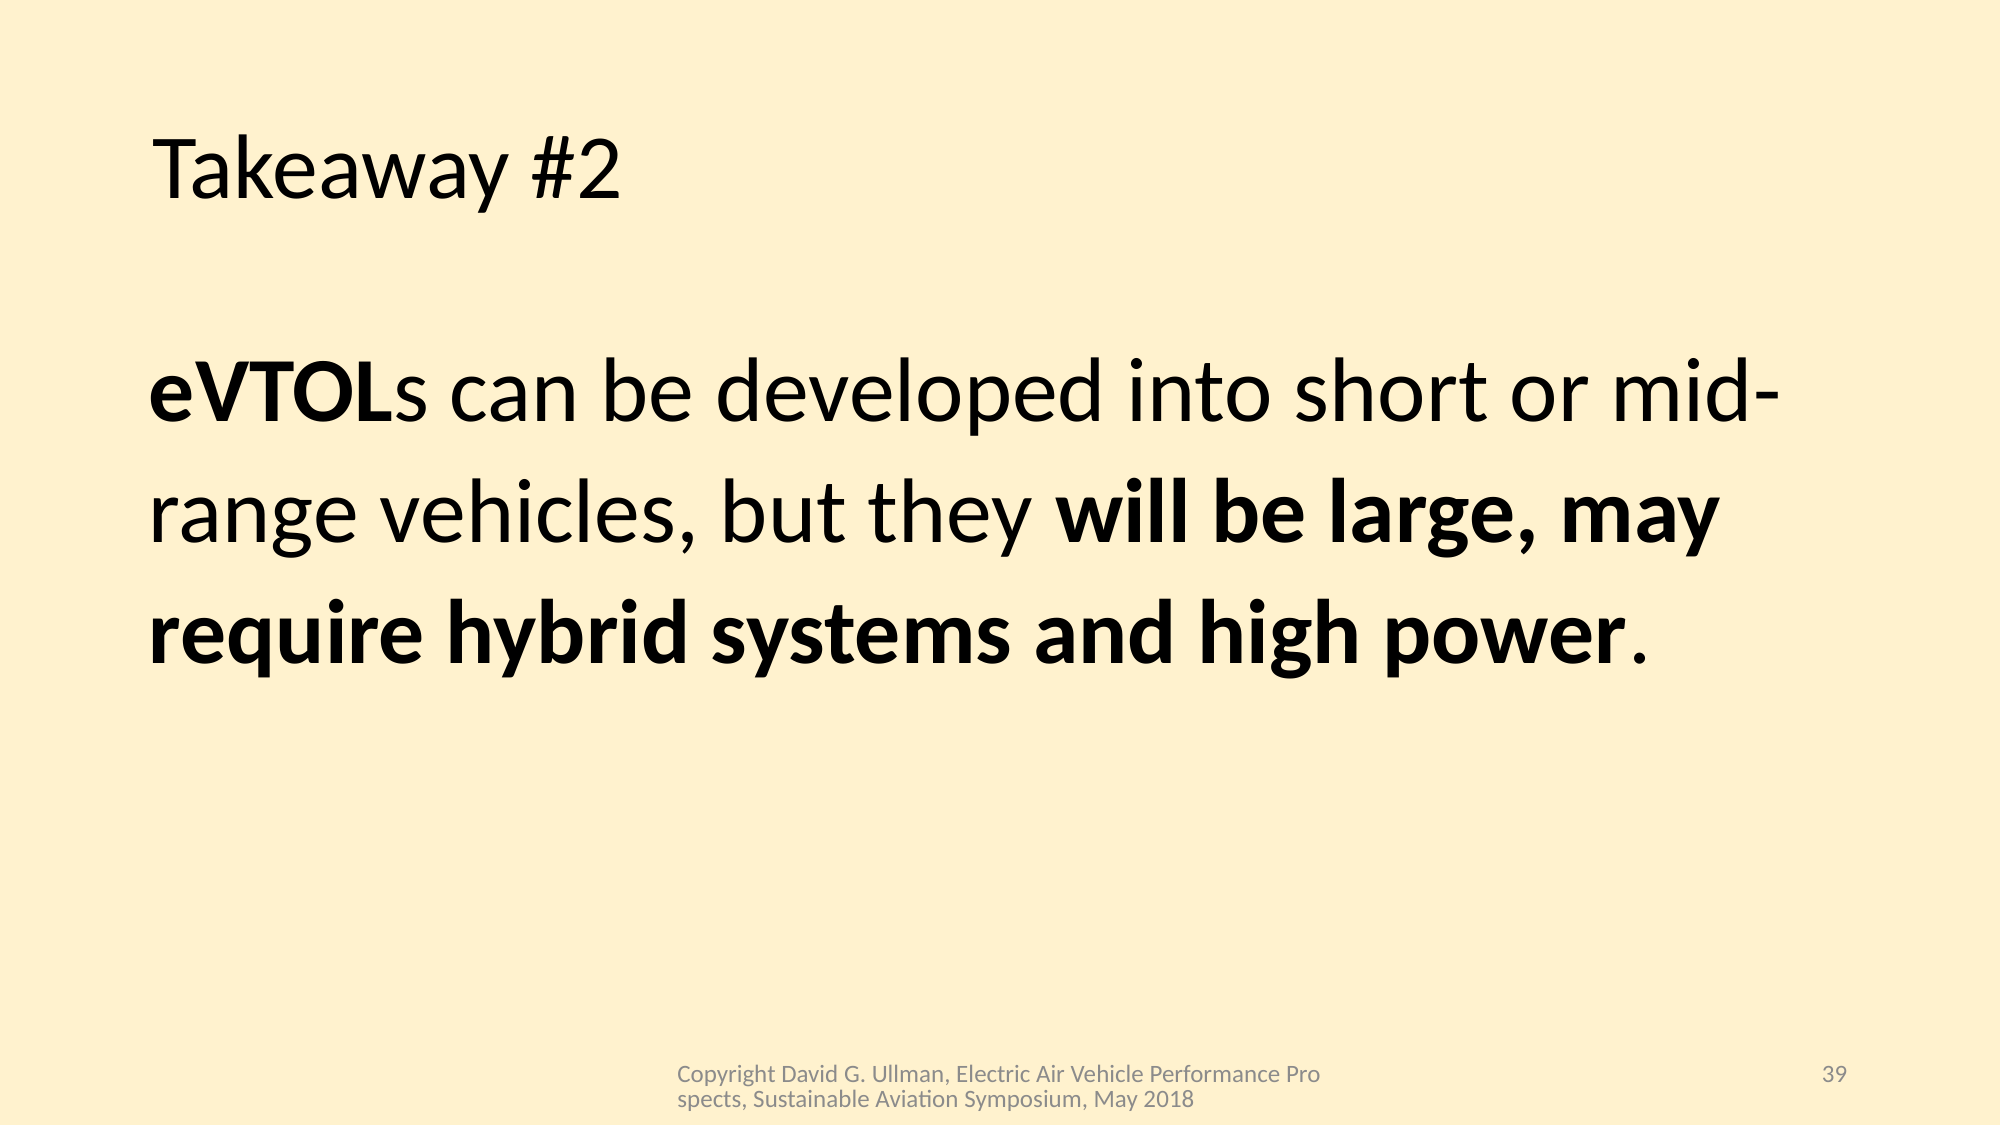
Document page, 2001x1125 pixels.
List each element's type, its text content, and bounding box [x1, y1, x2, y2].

list eVTOLs can be developed into short or mid-range vehicles, but they will be large, may require hybrid systems and high power. [133, 311, 1892, 728]
footer Copyright David G. Ullman, Electric Air Vehicle Performance Prospects, Sustainable Aviation Symposium, May 2018 [662, 1042, 1338, 1103]
slide_number 39 [1412, 1042, 1863, 1103]
title Takeaway #2 [137, 59, 1863, 278]
